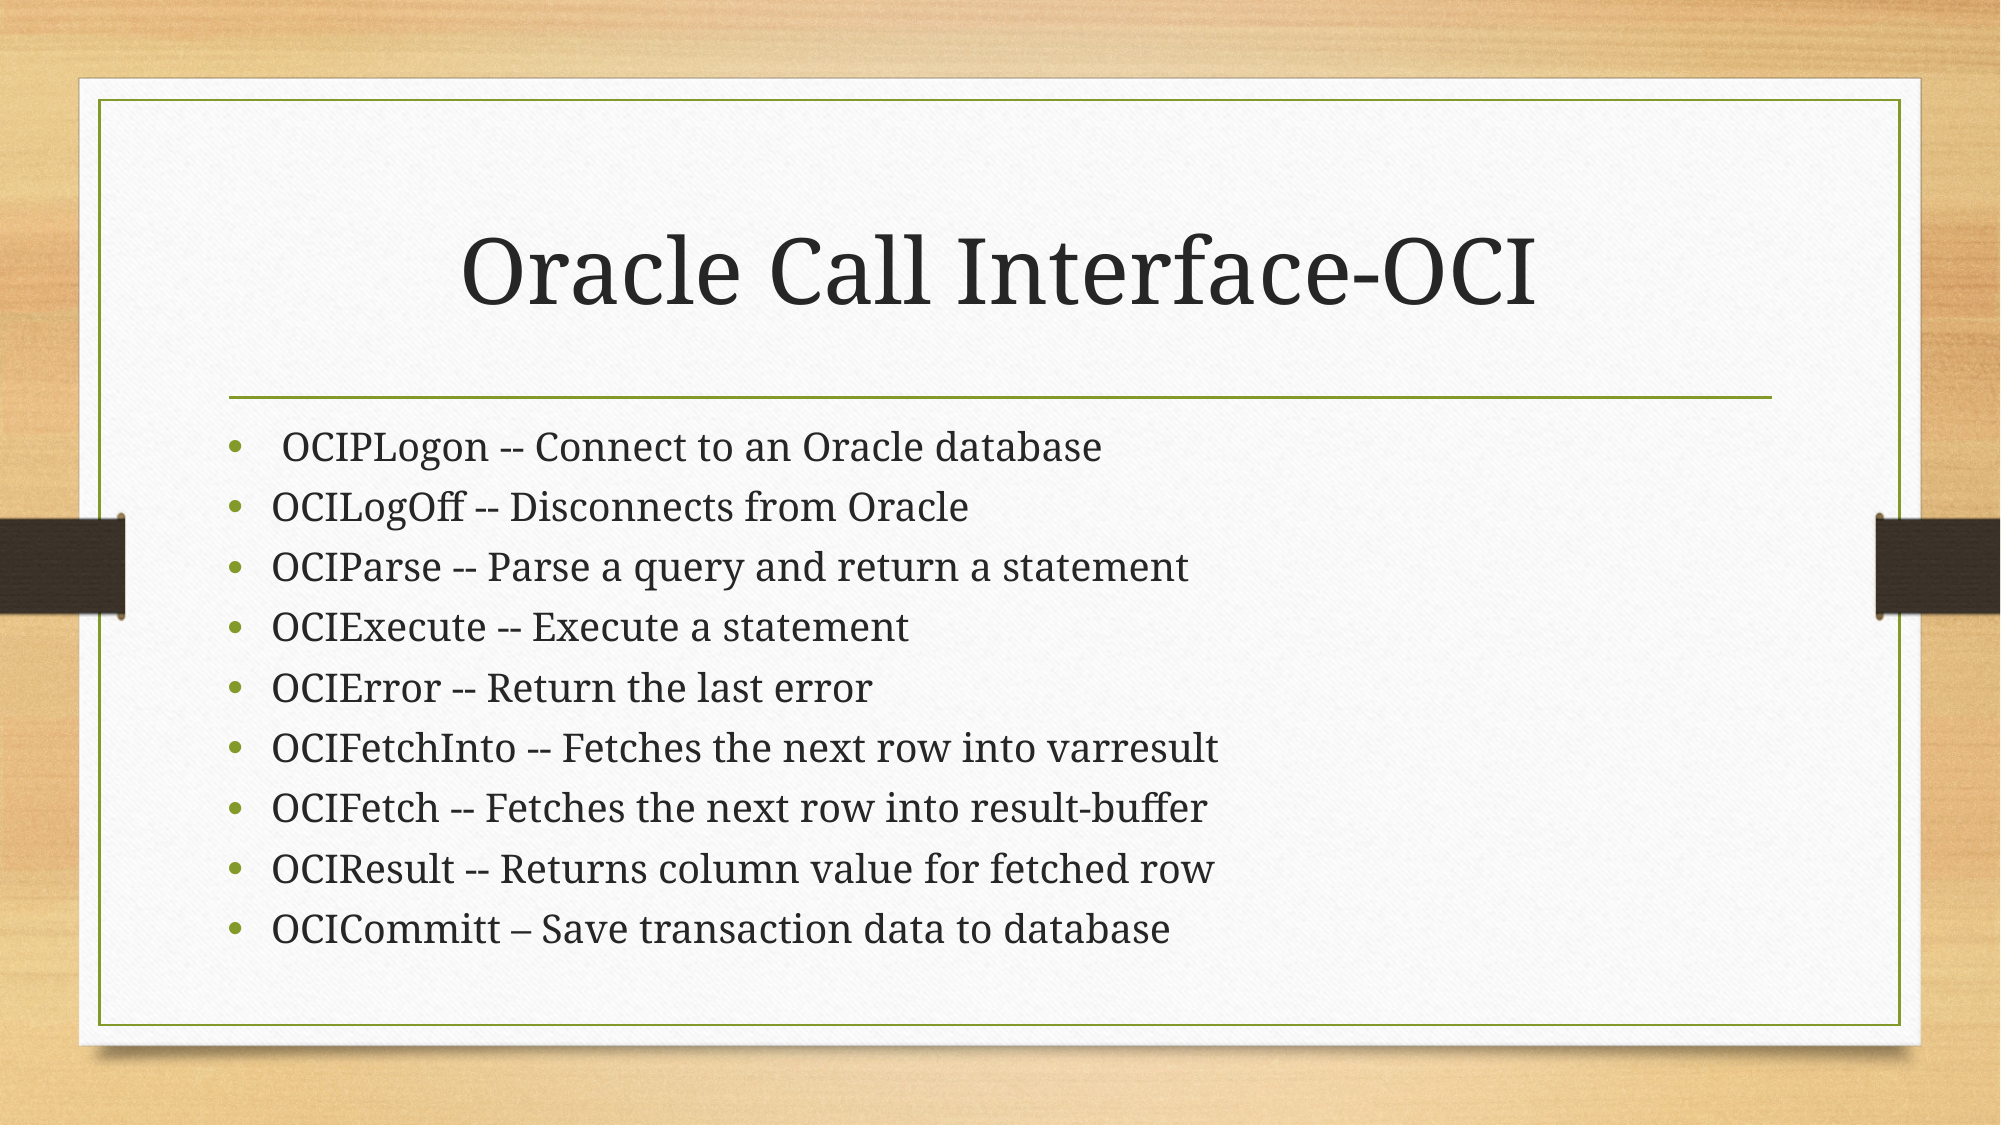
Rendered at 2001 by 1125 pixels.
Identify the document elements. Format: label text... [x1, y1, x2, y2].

picture [0, 0, 2001, 1125]
list OCIPLogon -- Connect to an Oracle database OCILogOff -- Disconnects from Oracle OCIParse -- Parse a query and return a statement OCIExecute -- Execute a statement OCIError -- Return the last error OCIFetchInto -- Fetches the next row into varresult OCIFetch -- Fetches the next row into result-buffer OCIResult -- Returns column value for fetched row OCICommitt – Save transaction data to database [212, 419, 1788, 964]
title Oracle Call Interface-OCI [212, 161, 1788, 375]
